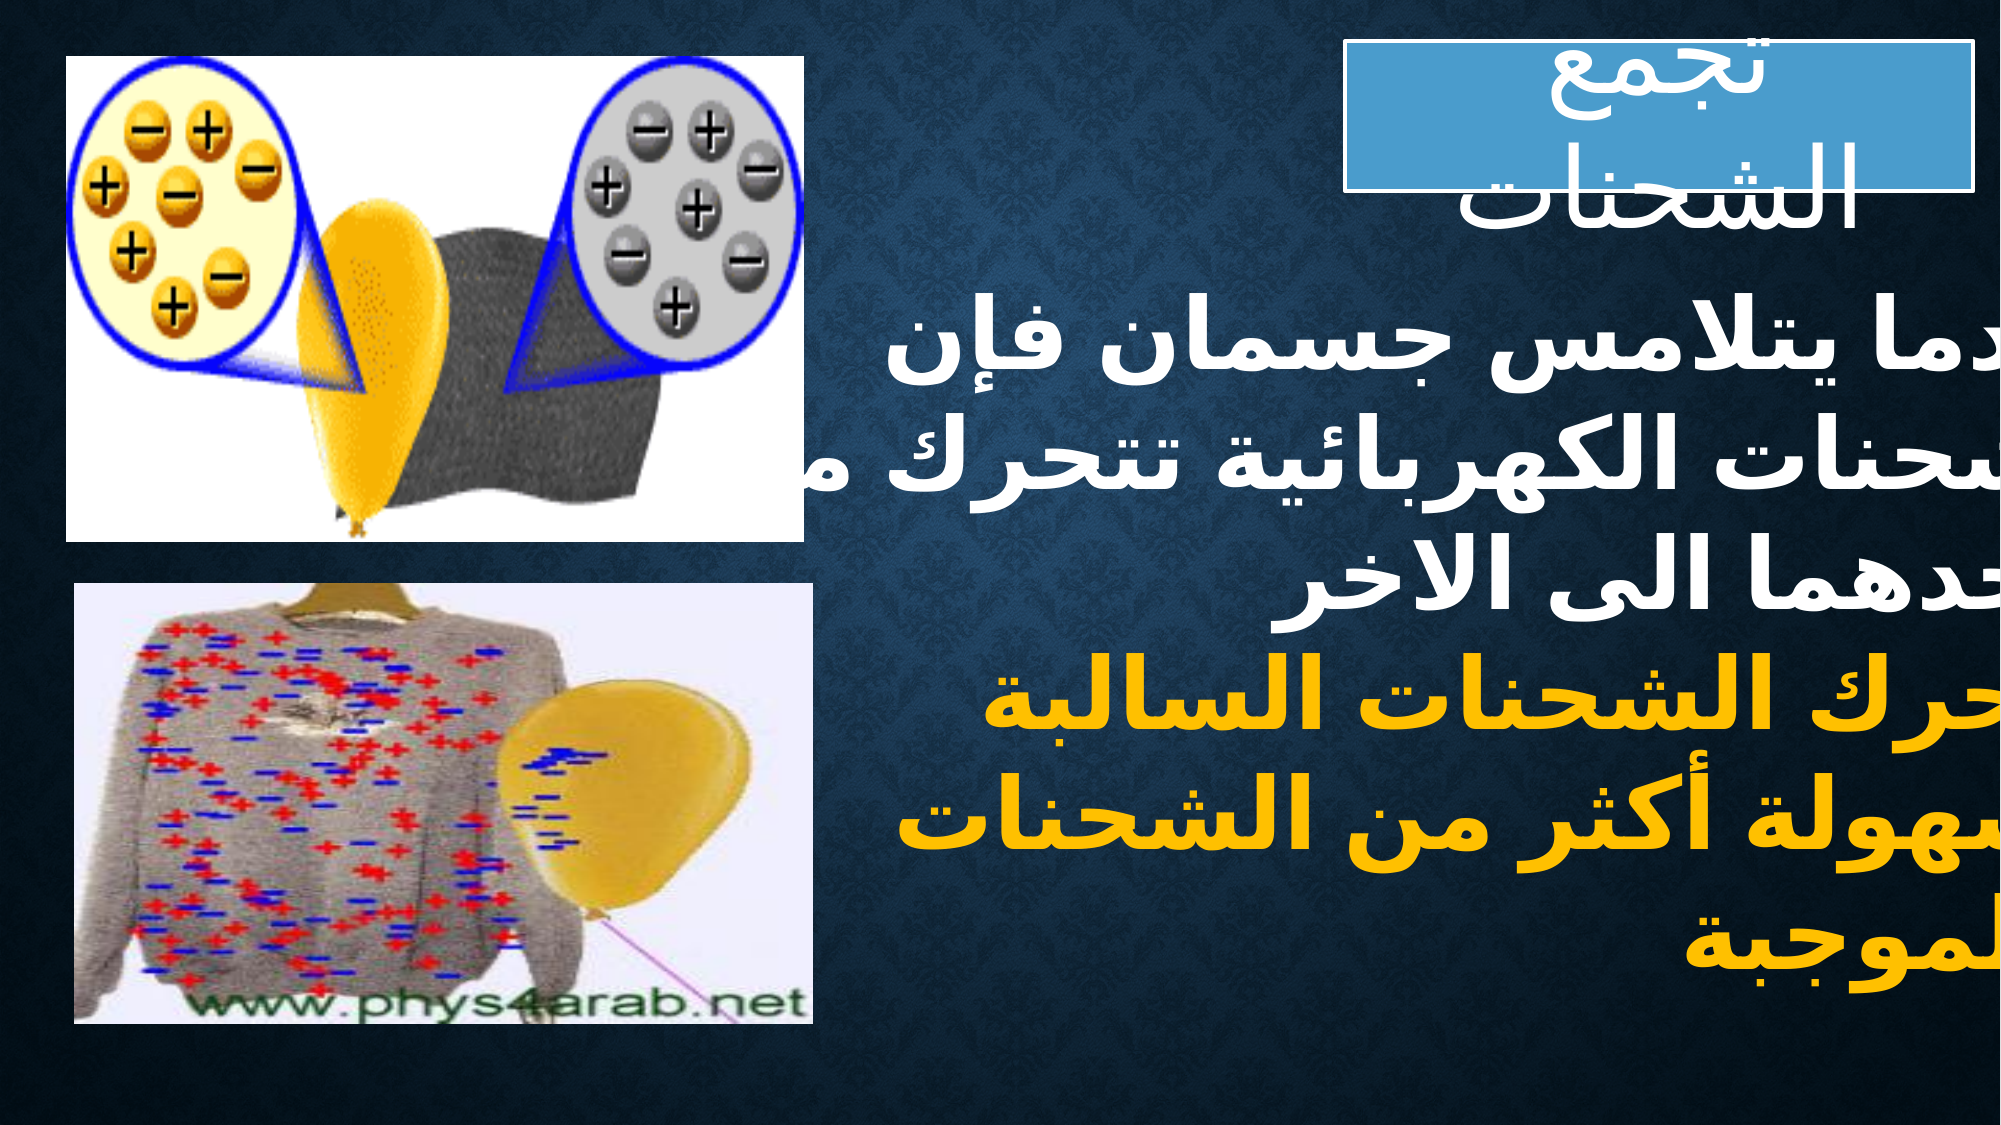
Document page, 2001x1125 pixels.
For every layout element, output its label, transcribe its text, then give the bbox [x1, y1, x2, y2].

text_box عندما يتلامس جسمان فإن الشحنات الكهربائية تتحرك من أحدهما الى الاخر . تتحرك الشحنات السالبة بسهولة أكثر من الشحنات الموجبة . [664, 262, 2000, 997]
picture [65, 56, 805, 543]
text_box تجمع الشحنات [1343, 39, 1975, 193]
picture [73, 582, 813, 1025]
